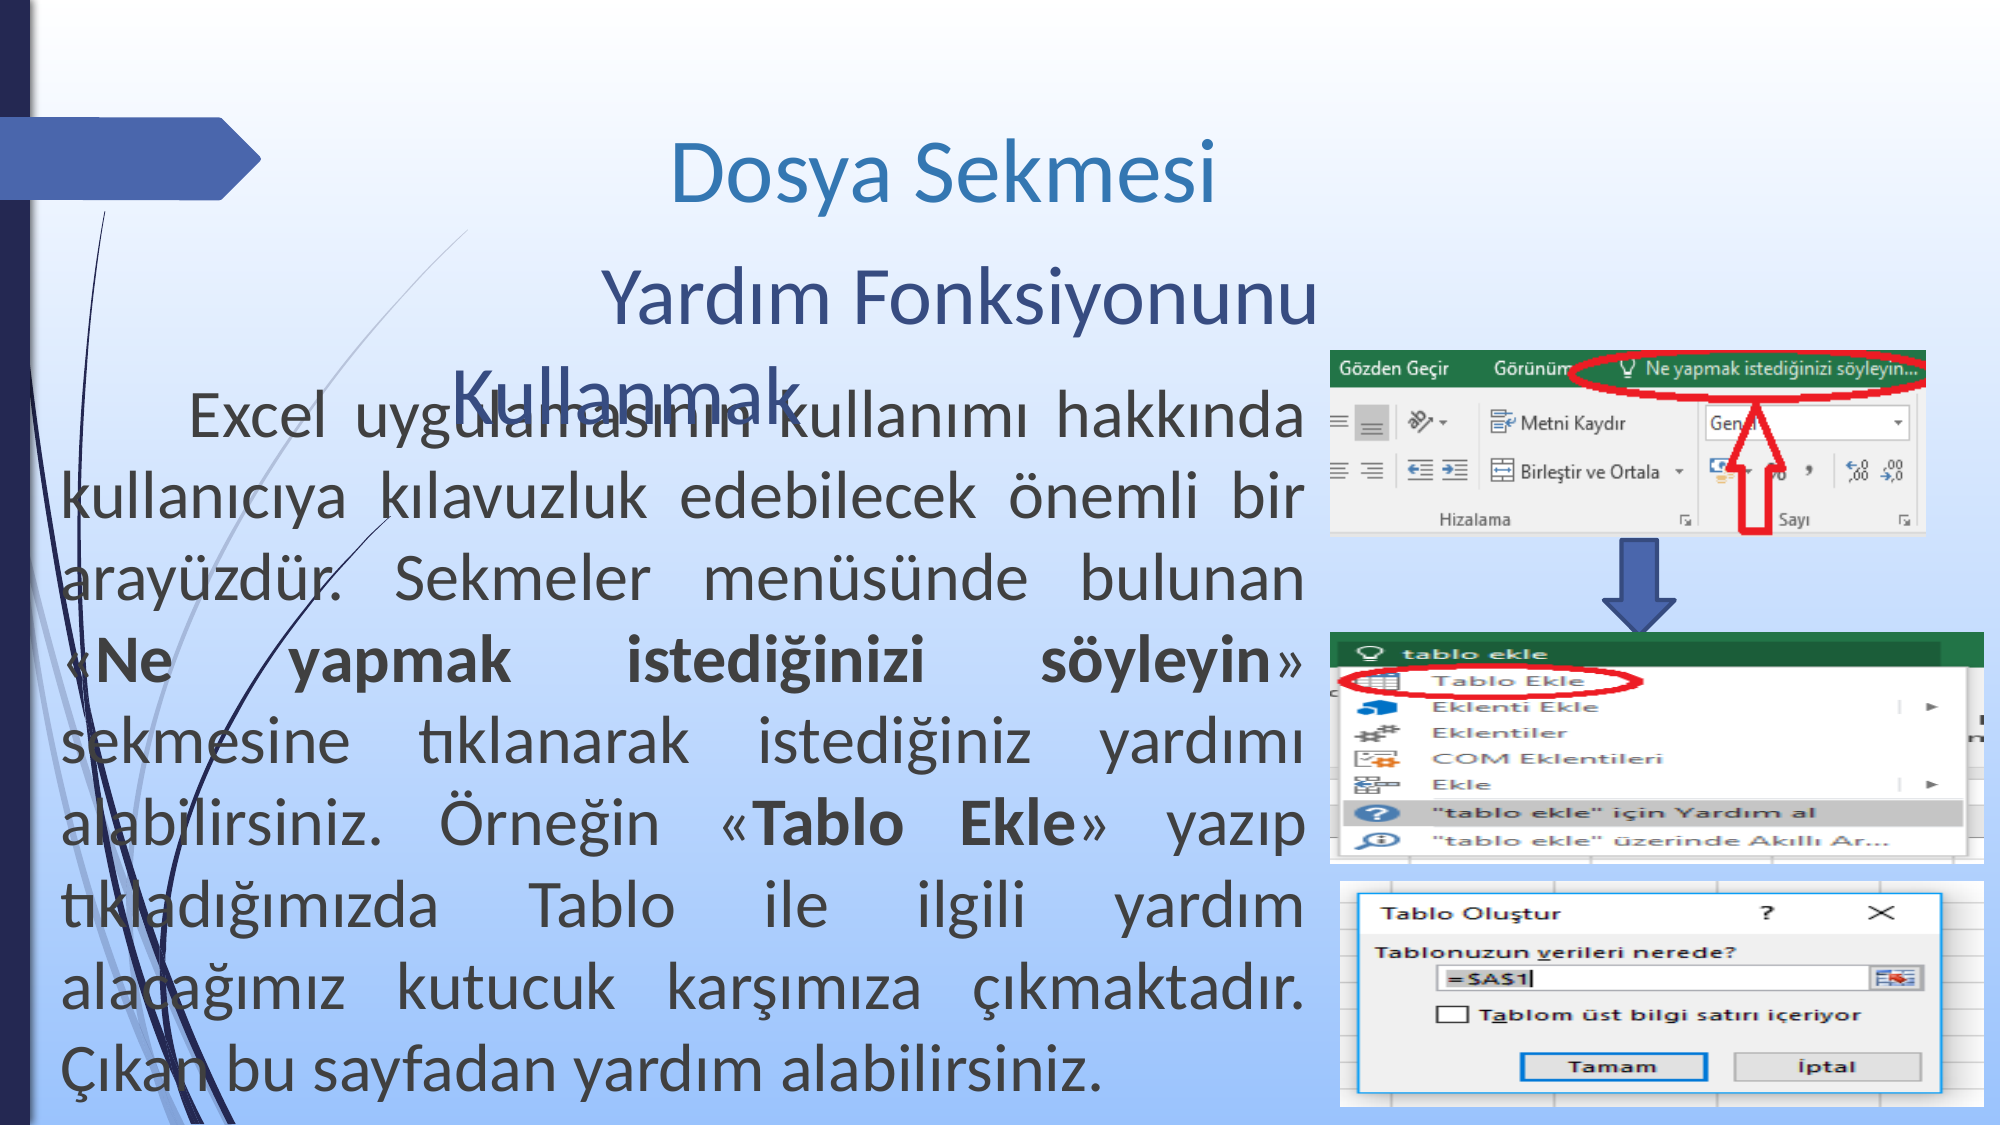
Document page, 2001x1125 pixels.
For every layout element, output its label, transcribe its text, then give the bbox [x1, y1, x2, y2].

picture [1339, 881, 1984, 1108]
list Excel uygulamasının kullanımı hakkında kullanıcıya kılavuzluk edebilecek önemli bir arayüzdür. Sekmeler menüsünde bulunan «Ne yapmak istediğinizi söyleyin» sekmesine tıklanarak istediğiniz yardımı alabilirsiniz. Örneğin «Tablo Ekle» yazıp tıkladığımızda Tablo ile ilgili yardım alacağımız kutucuk karşımıza çıkmaktadır. Çıkan bu sayfadan yardım alabilirsiniz. [45, 361, 1323, 1125]
text_box Yardım Fonksiyonunu Kullanmak [286, 233, 1675, 351]
picture [1330, 632, 1984, 864]
title Dosya Sekmesi [354, 102, 1817, 238]
text_box [1601, 543, 1677, 625]
picture [1330, 350, 1927, 537]
